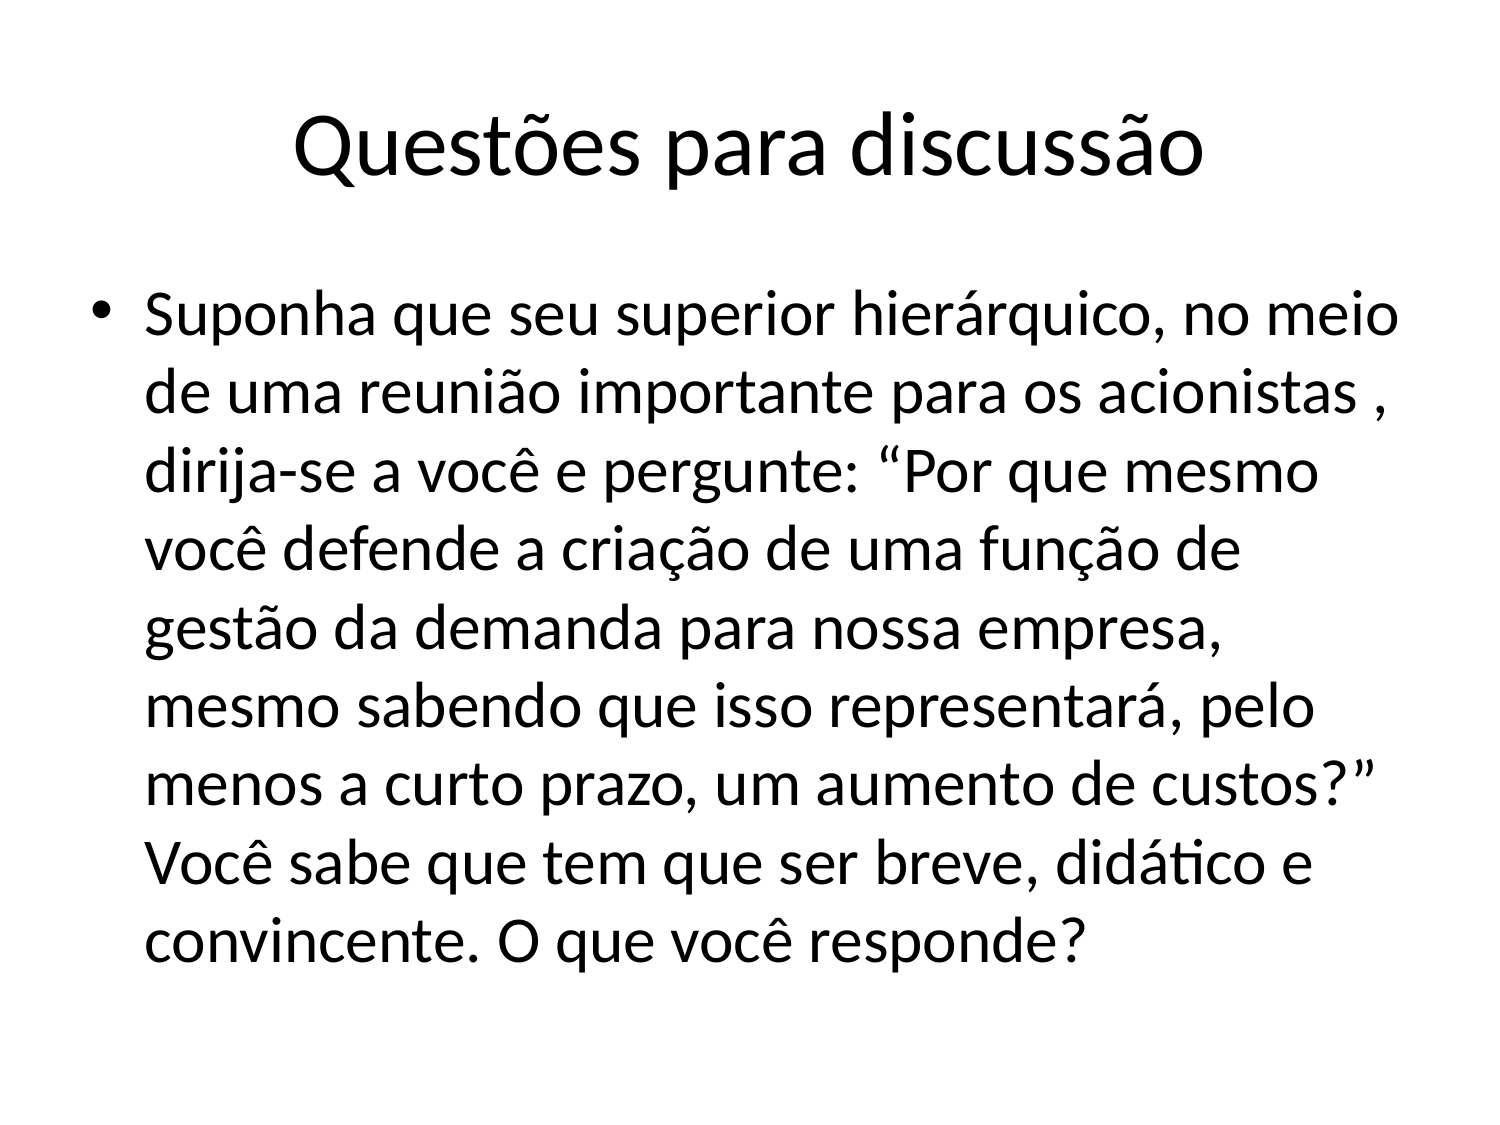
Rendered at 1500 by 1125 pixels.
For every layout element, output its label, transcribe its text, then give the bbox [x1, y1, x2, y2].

list Suponha que seu superior hierárquico, no meio de uma reunião importante para os acionistas , dirija-se a você e pergunte: “Por que mesmo você defende a criação de uma função de gestão da demanda para nossa empresa, mesmo sabendo que isso representará, pelo menos a curto prazo, um aumento de custos?” Você sabe que tem que ser breve, didático e convincente. O que você responde? [75, 262, 1425, 1005]
title Questões para discussão [75, 45, 1425, 233]
